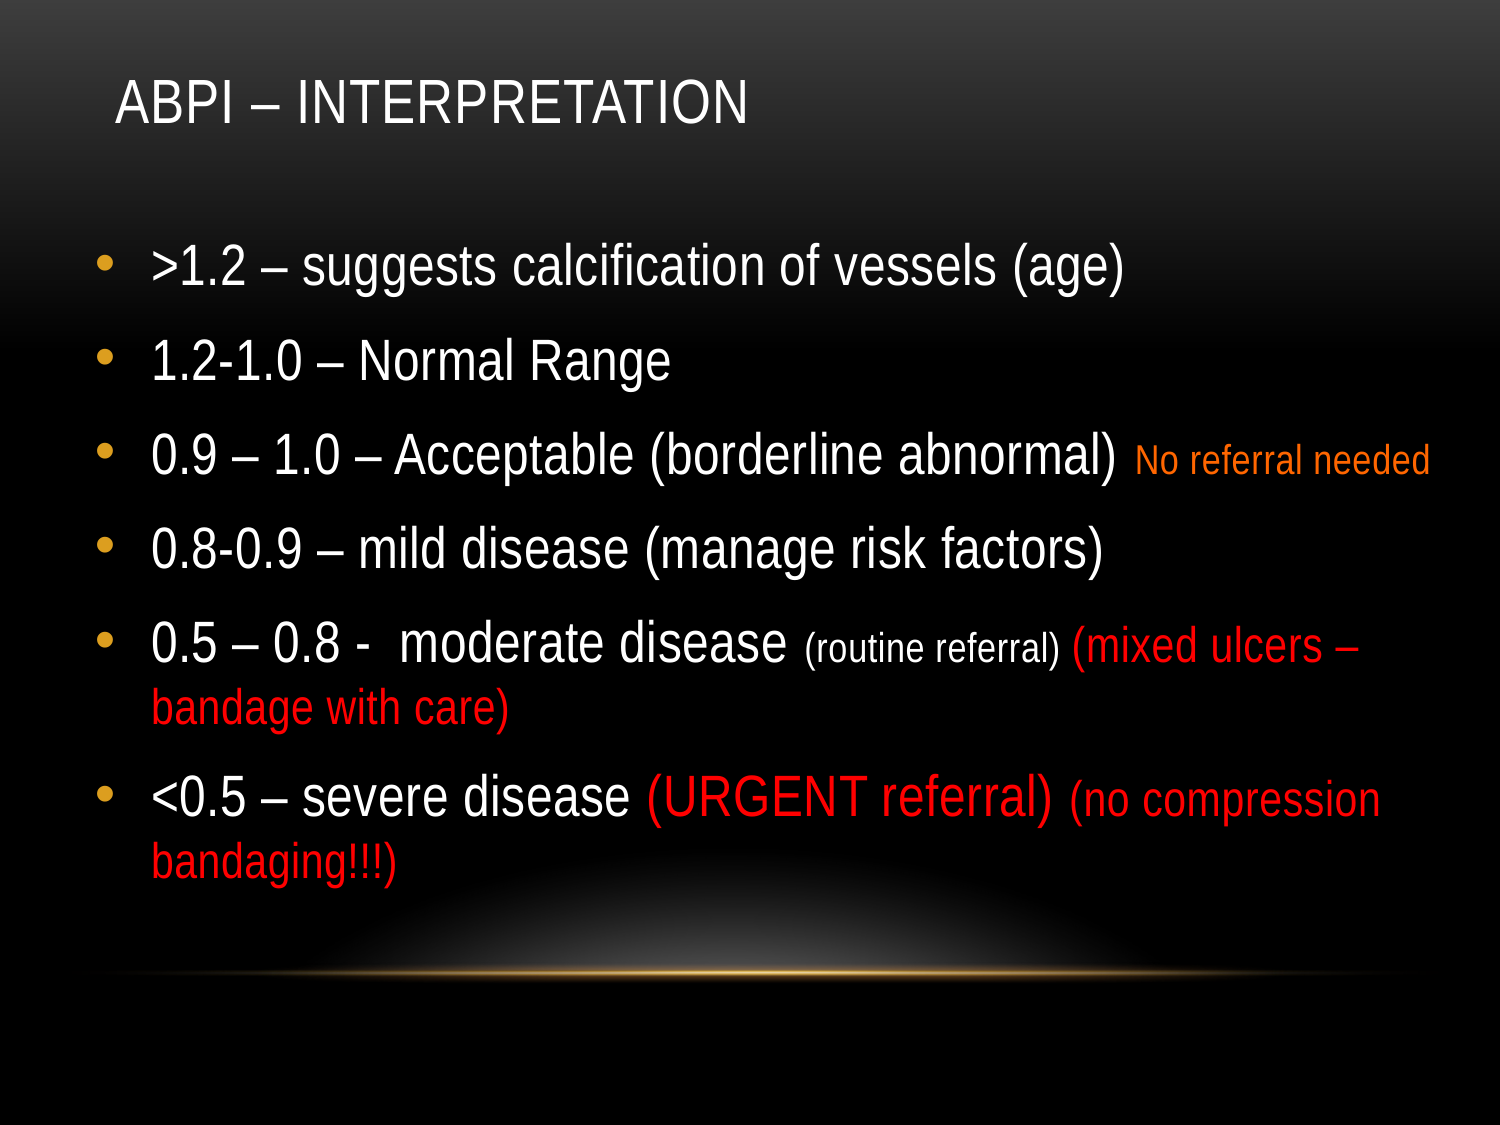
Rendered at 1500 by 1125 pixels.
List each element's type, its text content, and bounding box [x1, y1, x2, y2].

title ABPI – interpretation [100, 30, 1401, 219]
picture [0, 0, 1500, 1125]
list >1.2 – suggests calcification of vessels (age) 1.2-1.0 – Normal Range 0.9 – 1.0 – Acceptable (borderline abnormal) No referral needed 0.8-0.9 – mild disease (manage risk factors) 0.5 – 0.8 - moderate disease (routine referral) (mixed ulcers – bandage with care) <0.5 – severe disease (URGENT referral) (no compression bandaging!!!) [79, 219, 1498, 973]
